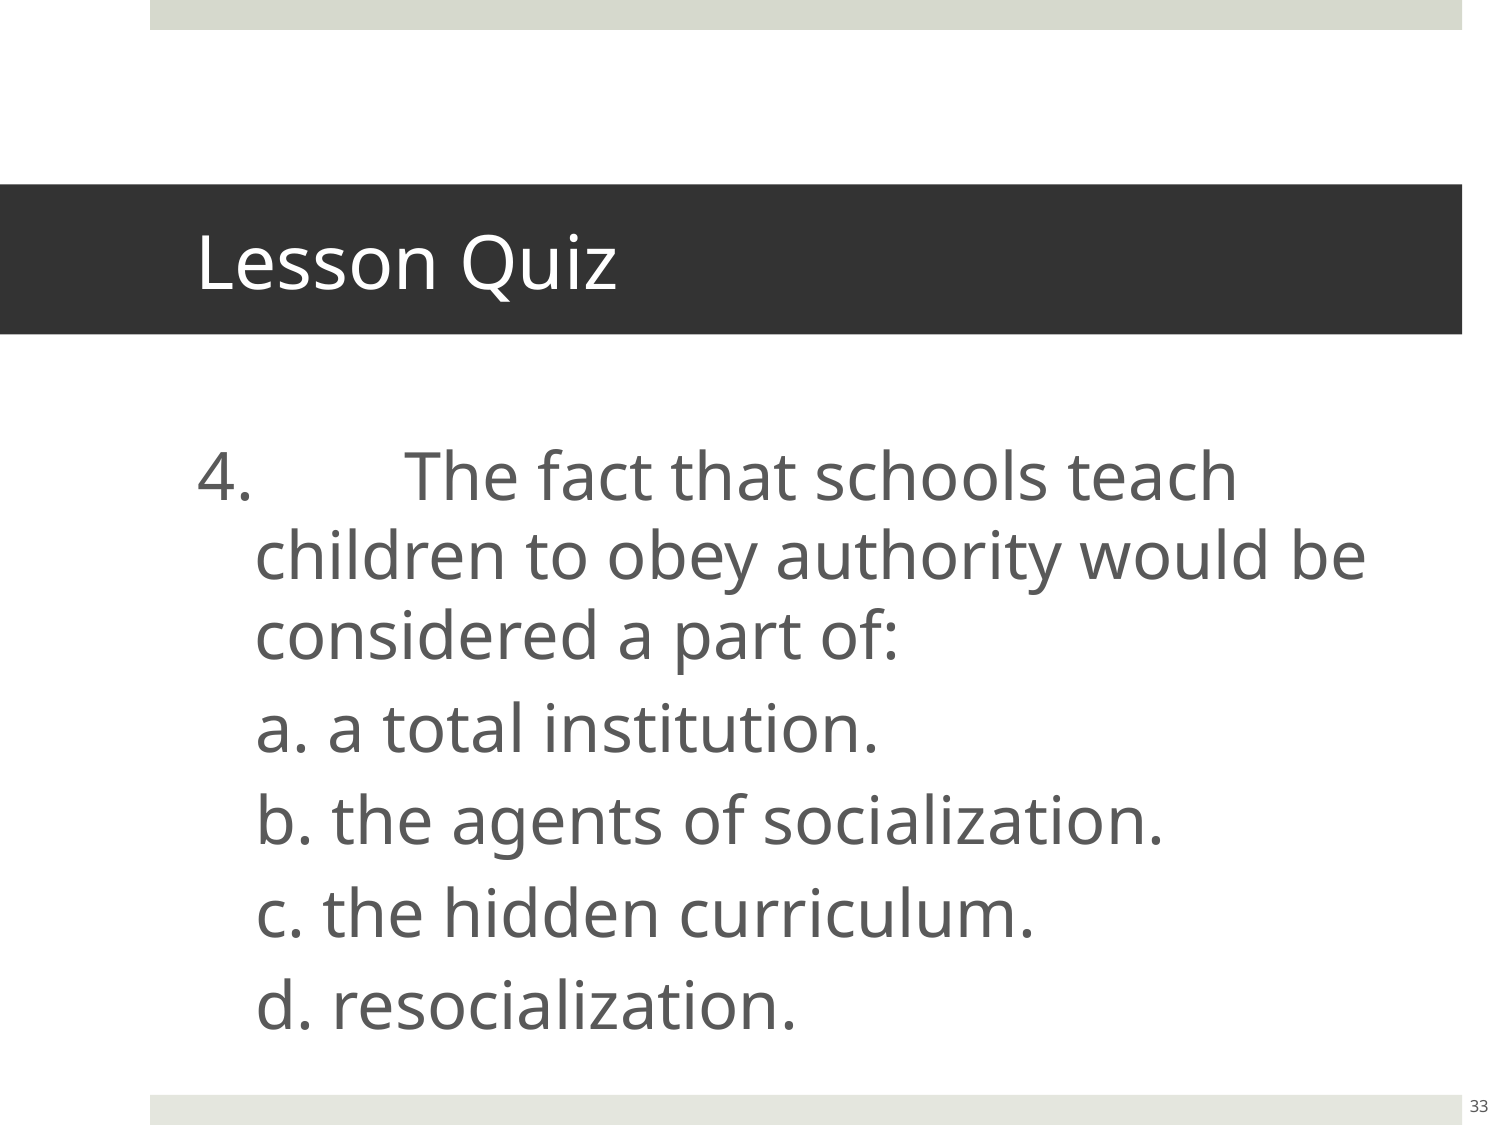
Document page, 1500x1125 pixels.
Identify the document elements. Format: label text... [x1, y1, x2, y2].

list 4. The fact that schools teach children to obey authority would be considered a part of: a. a total institution. b. the agents of socialization. c. the hidden curriculum. d. resocialization. [182, 425, 1432, 1028]
title Lesson Quiz [0, 184, 1463, 335]
slide_number 33 [1441, 1077, 1500, 1125]
